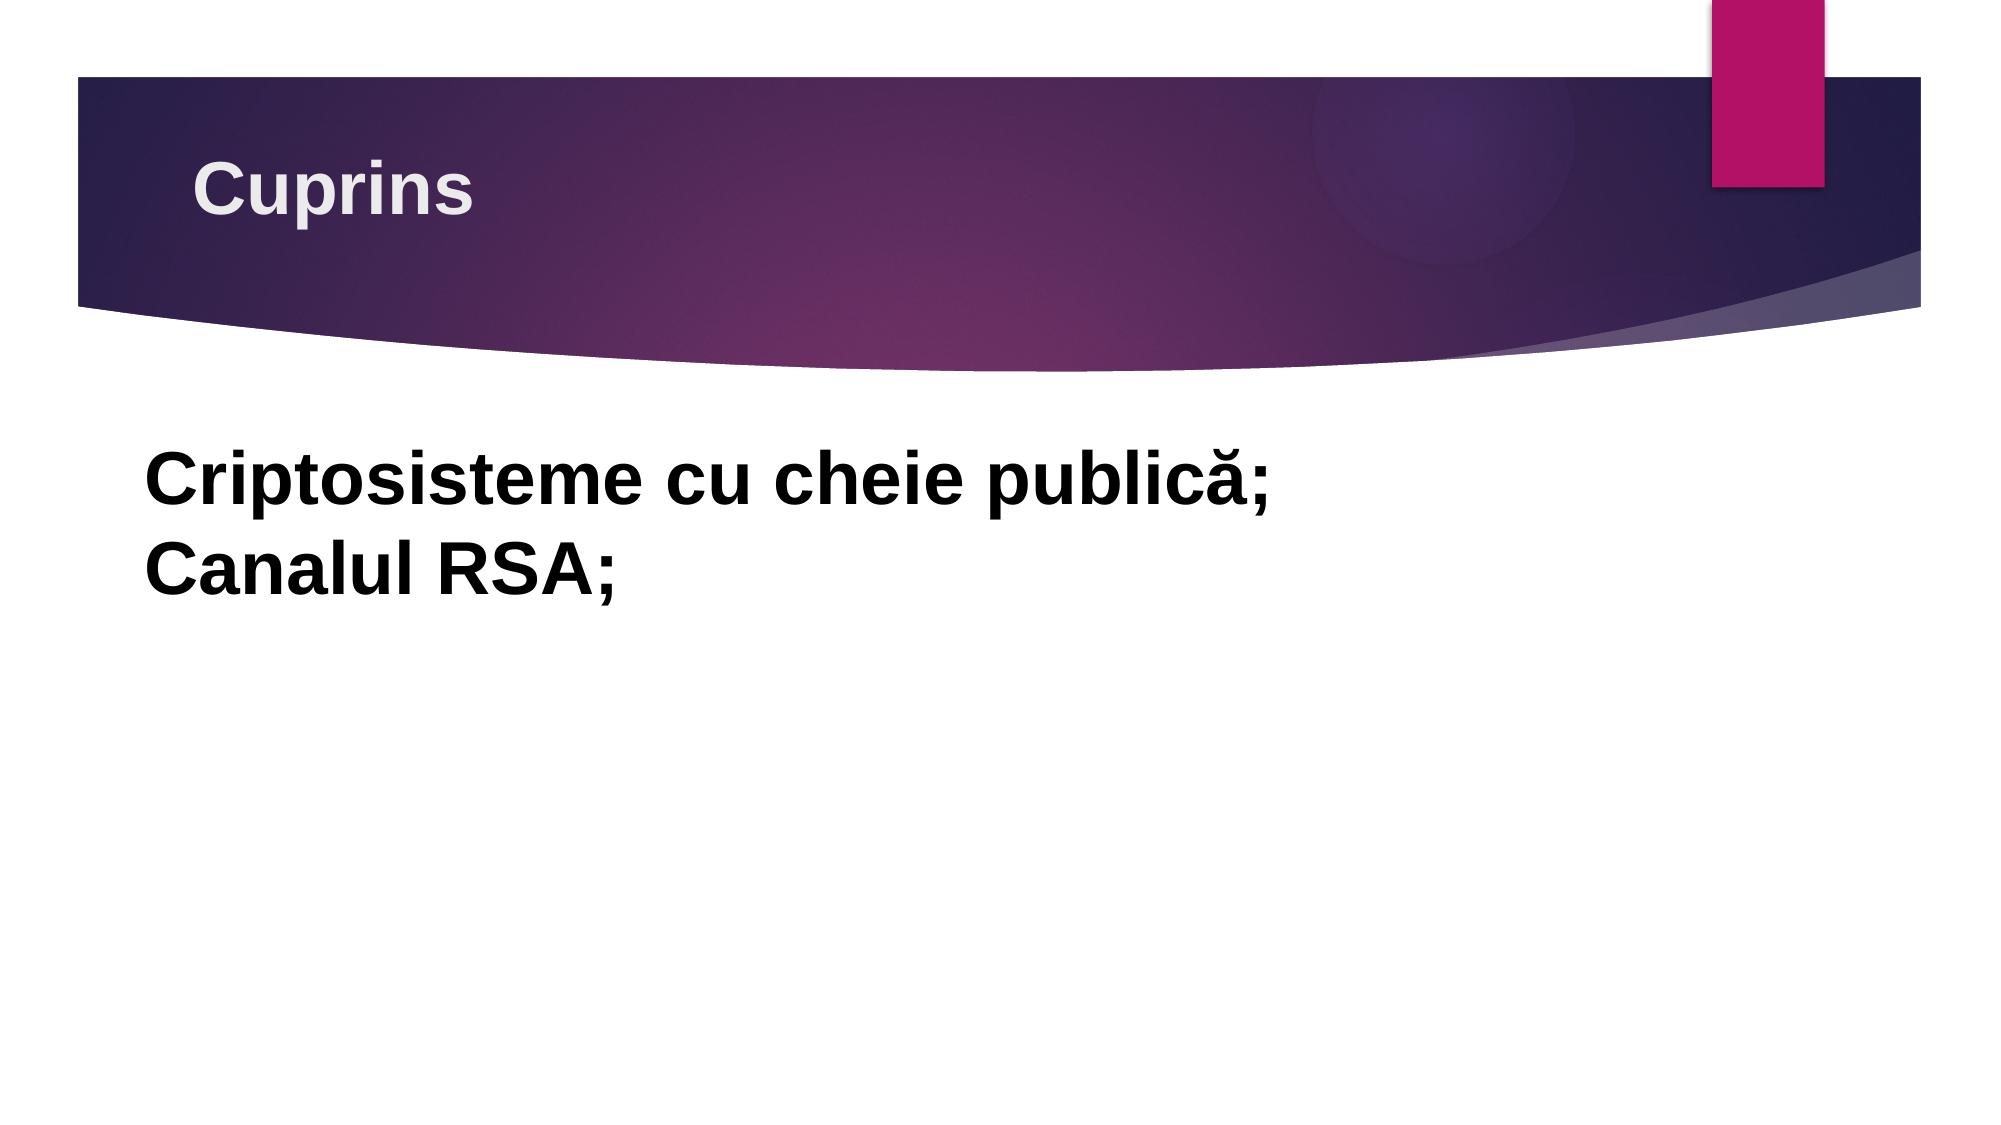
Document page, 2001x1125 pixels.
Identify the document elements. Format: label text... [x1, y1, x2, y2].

text_box Criptosisteme cu cheie publică; Canalul RSA; [129, 421, 1922, 707]
title Cuprins [177, 77, 1738, 292]
